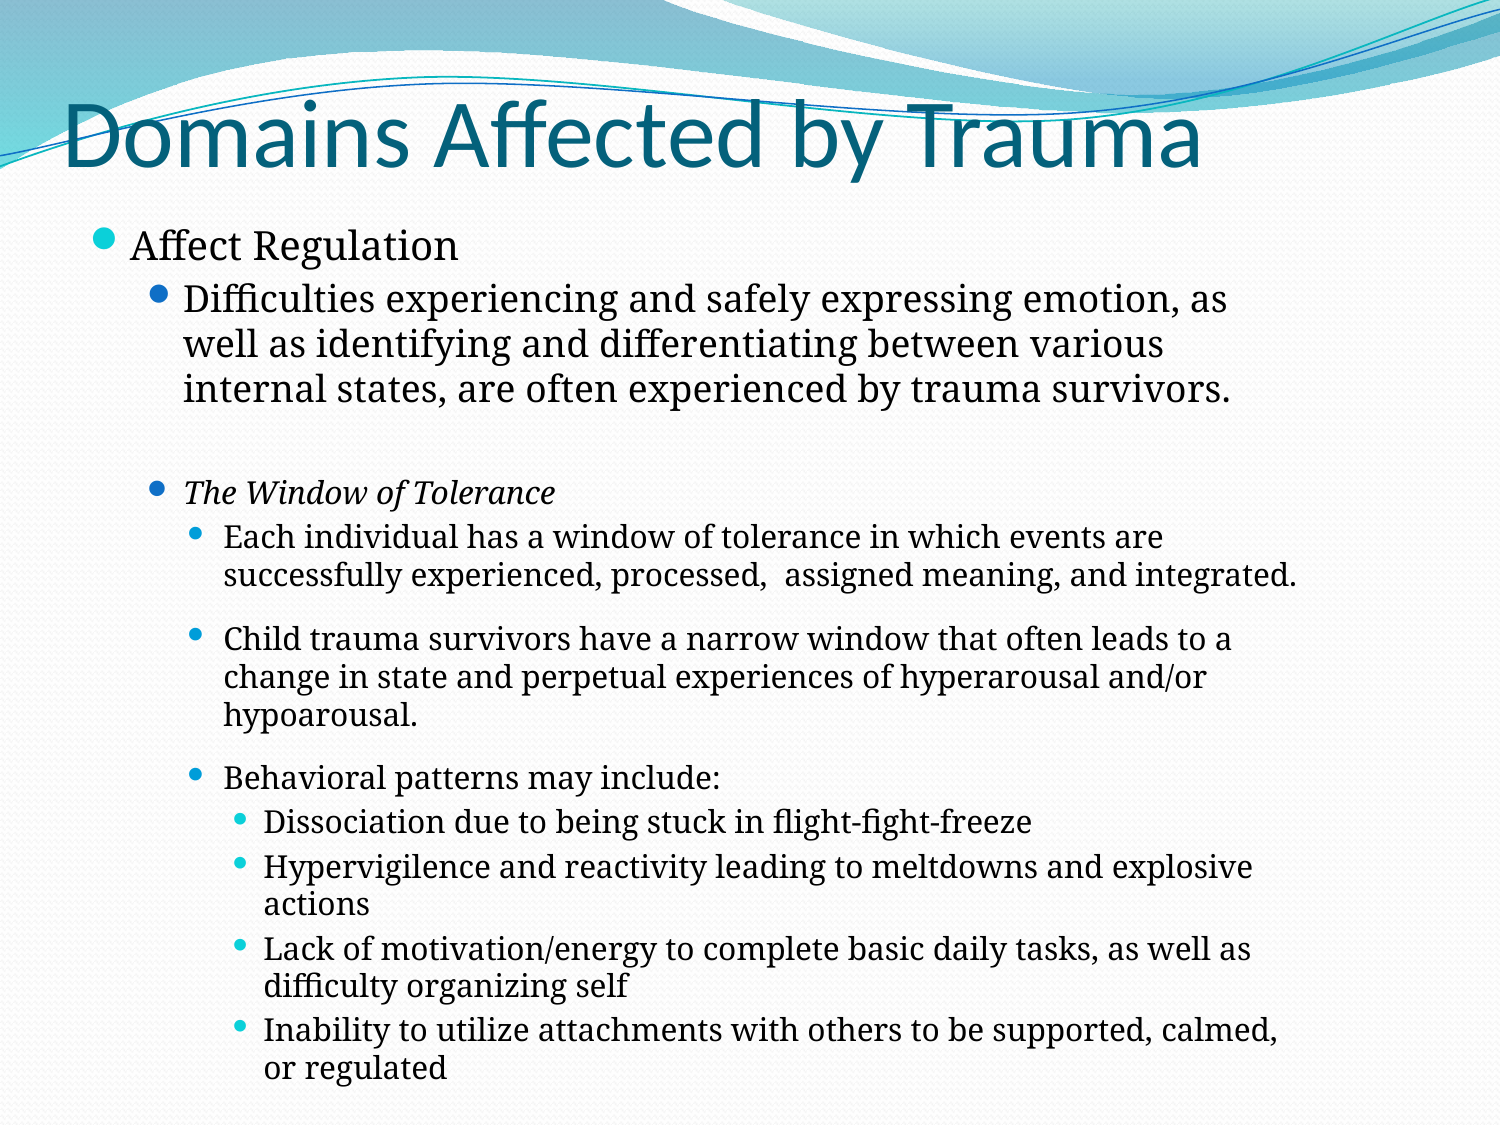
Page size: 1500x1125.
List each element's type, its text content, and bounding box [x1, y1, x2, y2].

title Domains Affected by Trauma [62, 62, 1413, 188]
list Affect Regulation Difficulties experiencing and safely expressing emotion, as well as identifying and differentiating between various internal states, are often experienced by trauma survivors. The Window of Tolerance Each individual has a window of tolerance in which events are successfully experienced, processed, assigned meaning, and integrated. Child trauma survivors have a narrow window that often leads to a change in state and perpetual experiences of hyperarousal and/or hypoarousal. Behavioral patterns may include: Dissociation due to being stuck in flight-fight-freeze Hypervigilence and reactivity leading to meltdowns and explosive actions Lack of motivation/energy to complete basic daily tasks, as well as difficulty organizing self Inability to utilize attachments with others to be supported, calmed, or regulated [75, 212, 1325, 1100]
